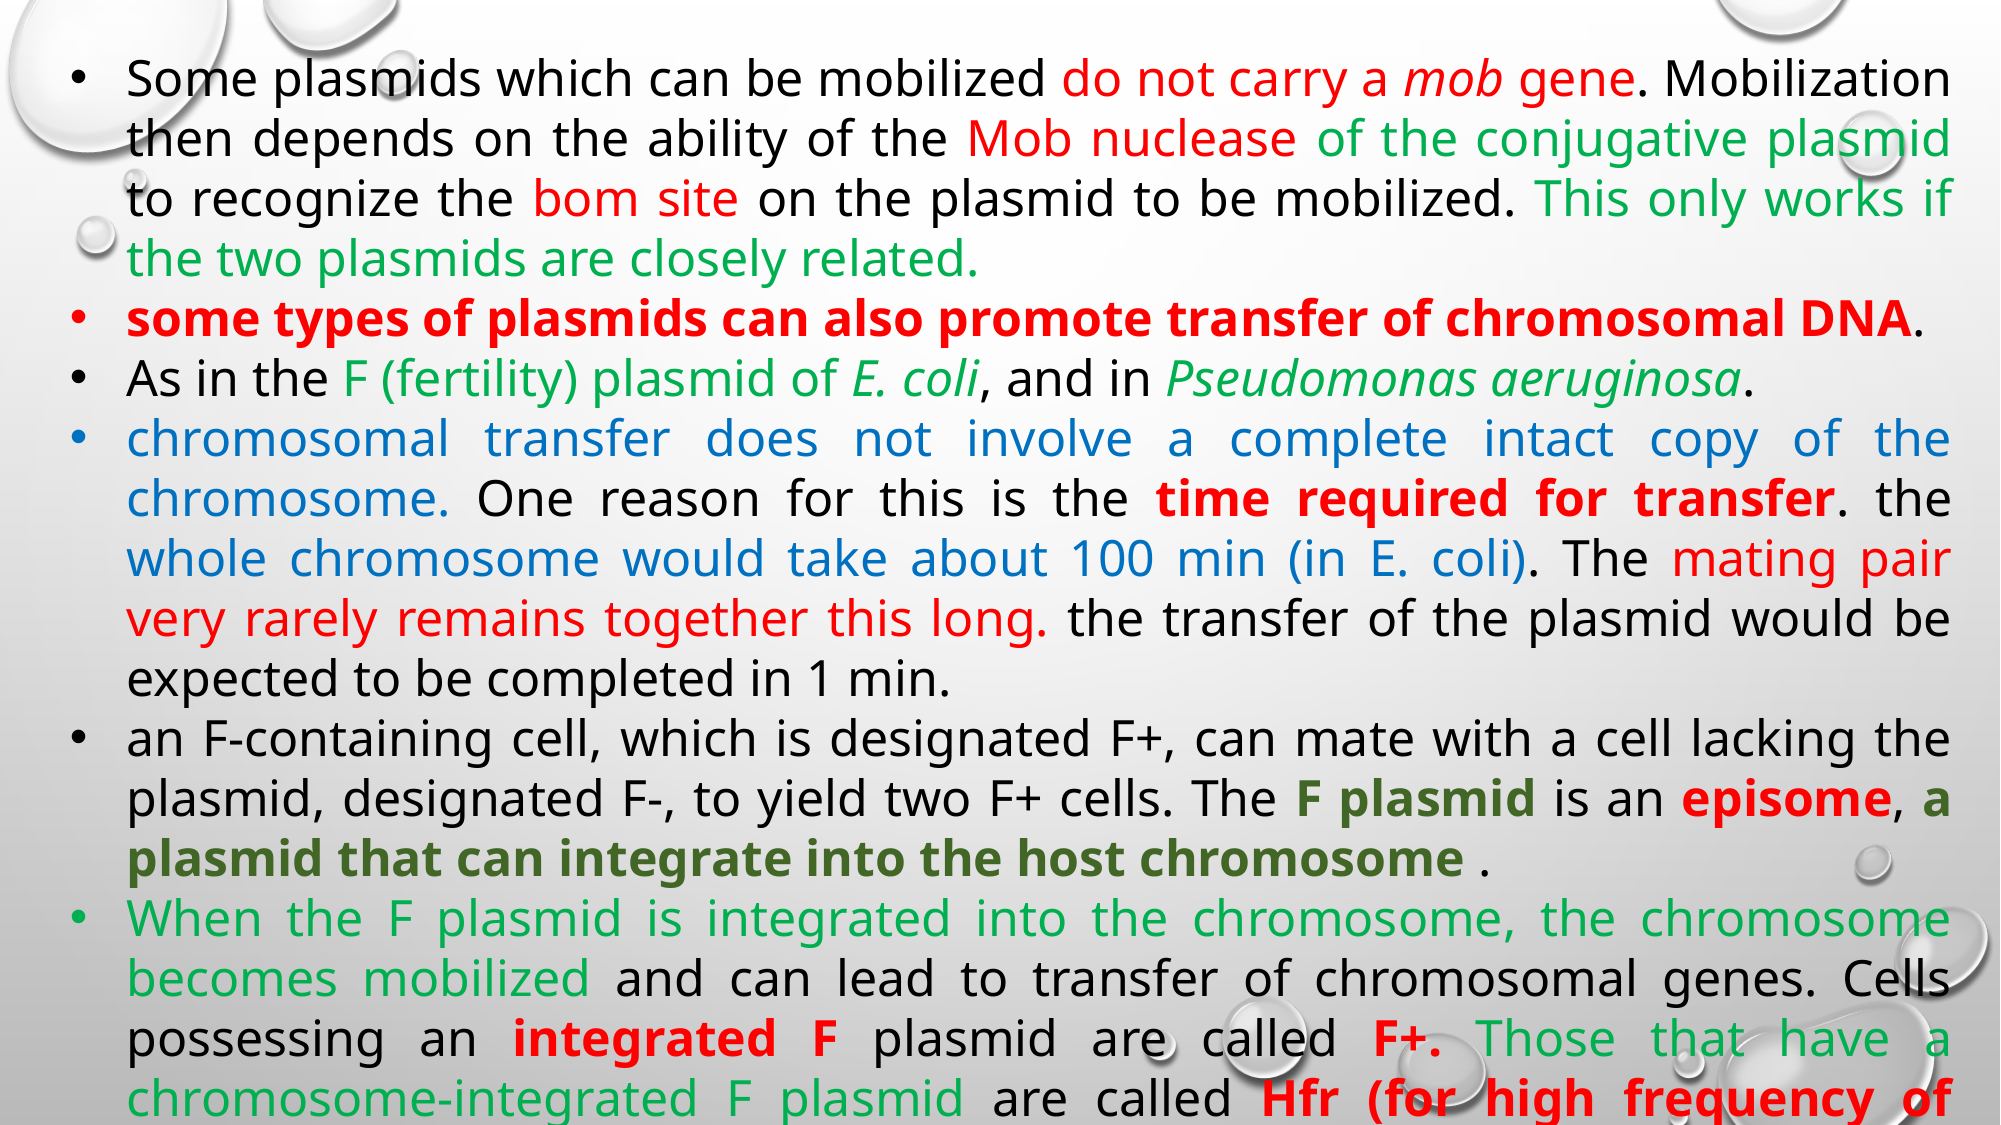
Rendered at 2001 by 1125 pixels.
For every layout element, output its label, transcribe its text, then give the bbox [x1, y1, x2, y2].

picture [0, 0, 2000, 1125]
text_box Some plasmids which can be mobilized do not carry a mob gene. Mobilization then depends on the ability of the Mob nuclease of the conjugative plasmid to recognize the bom site on the plasmid to be mobilized. This only works if the two plasmids are closely related. some types of plasmids can also promote transfer of chromosomal DNA. As in the F (fertility) plasmid of E. coli, and in Pseudomonas aeruginosa. chromosomal transfer does not involve a complete intact copy of the chromosome. One reason for this is the time required for transfer. the whole chromosome would take about 100 min (in E. coli). The mating pair very rarely remains together this long. the transfer of the plasmid would be expected to be completed in 1 min. an F-containing cell, which is designated F+, can mate with a cell lacking the plasmid, designated F-, to yield two F+ cells. The F plasmid is an episome, a plasmid that can integrate into the host chromosome . When the F plasmid is integrated into the chromosome, the chromosome becomes mobilized and can lead to transfer of chromosomal genes. Cells possessing an integrated F plasmid are called F+. Those that have a chromosome-integrated F plasmid are called Hfr (for high frequency of recombination). [55, 39, 1968, 1125]
